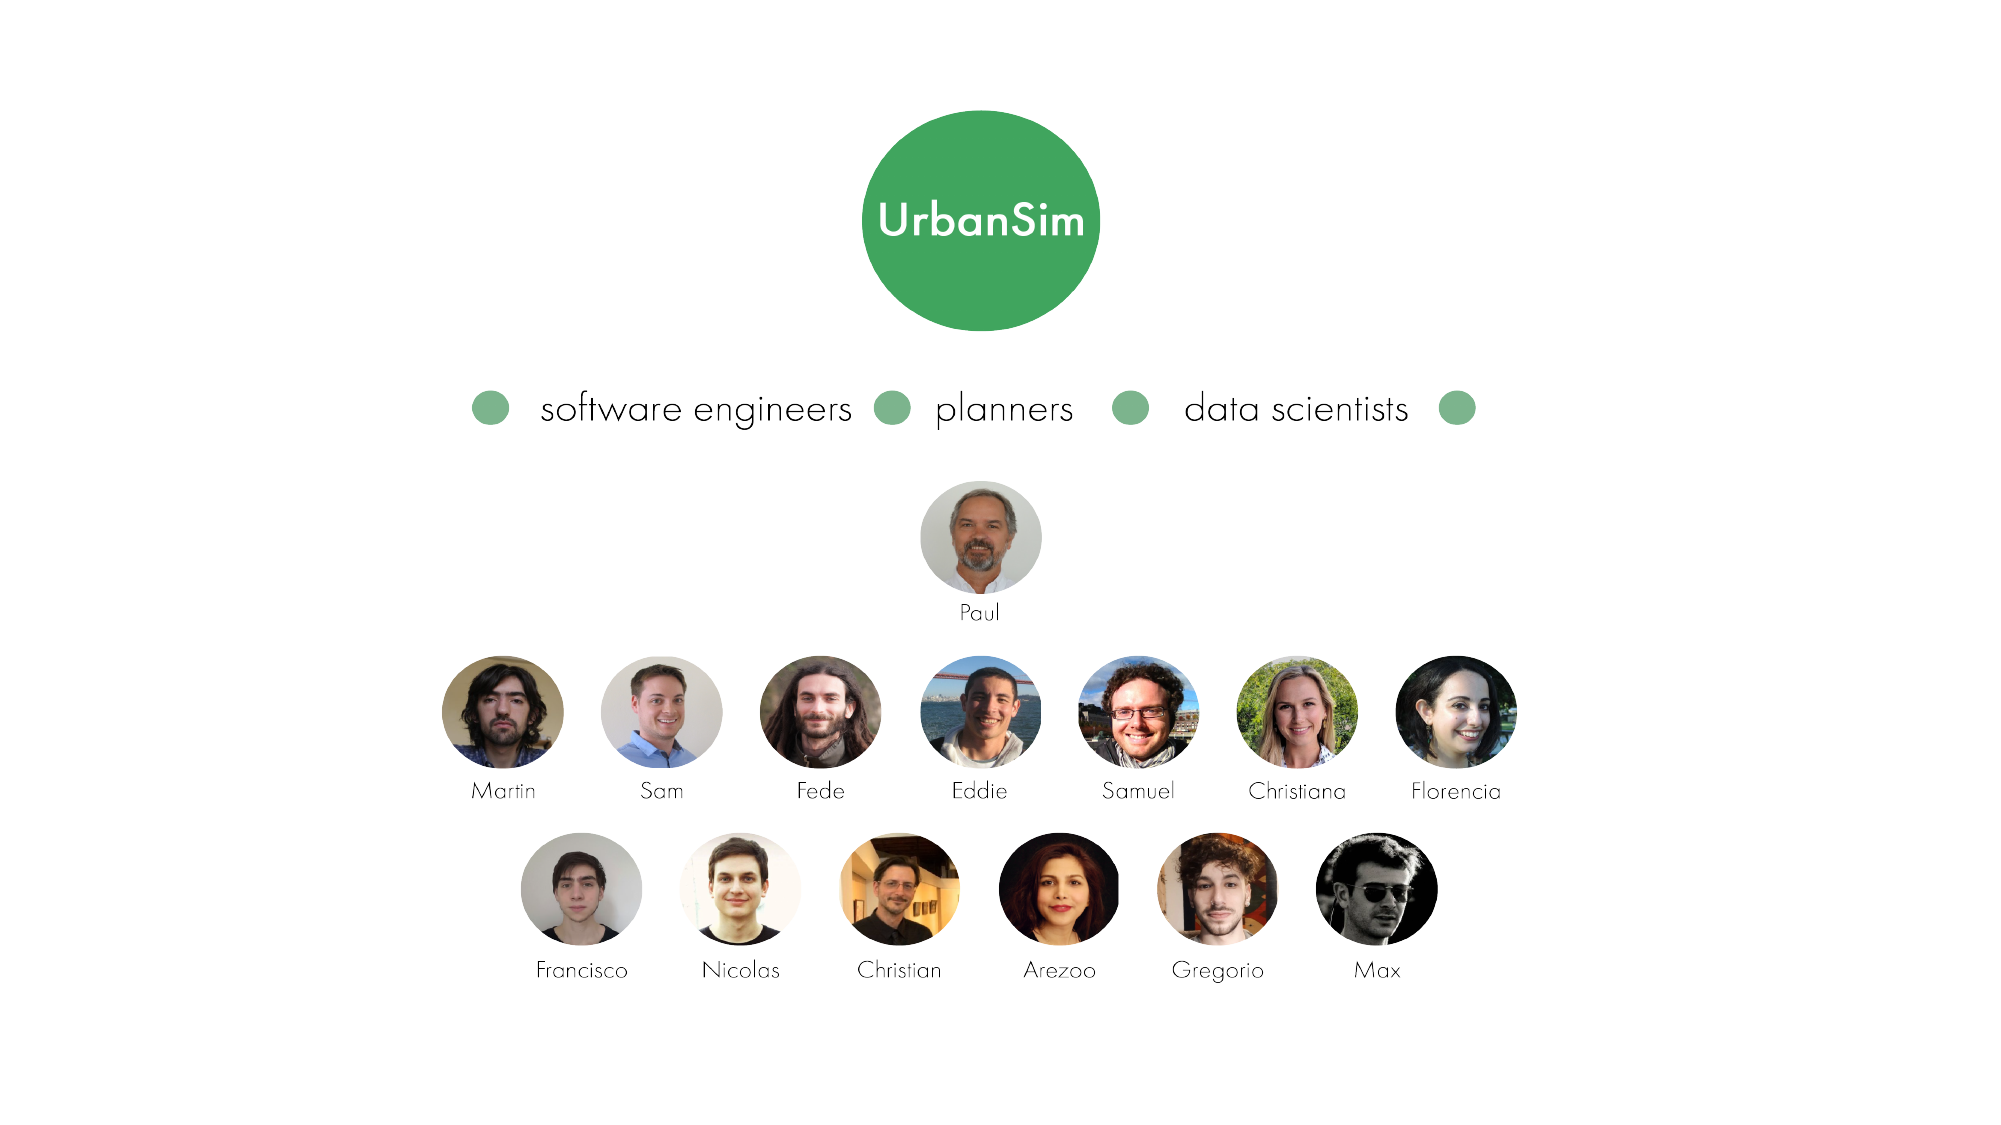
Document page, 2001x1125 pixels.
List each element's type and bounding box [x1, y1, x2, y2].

picture [222, 24, 1740, 1073]
